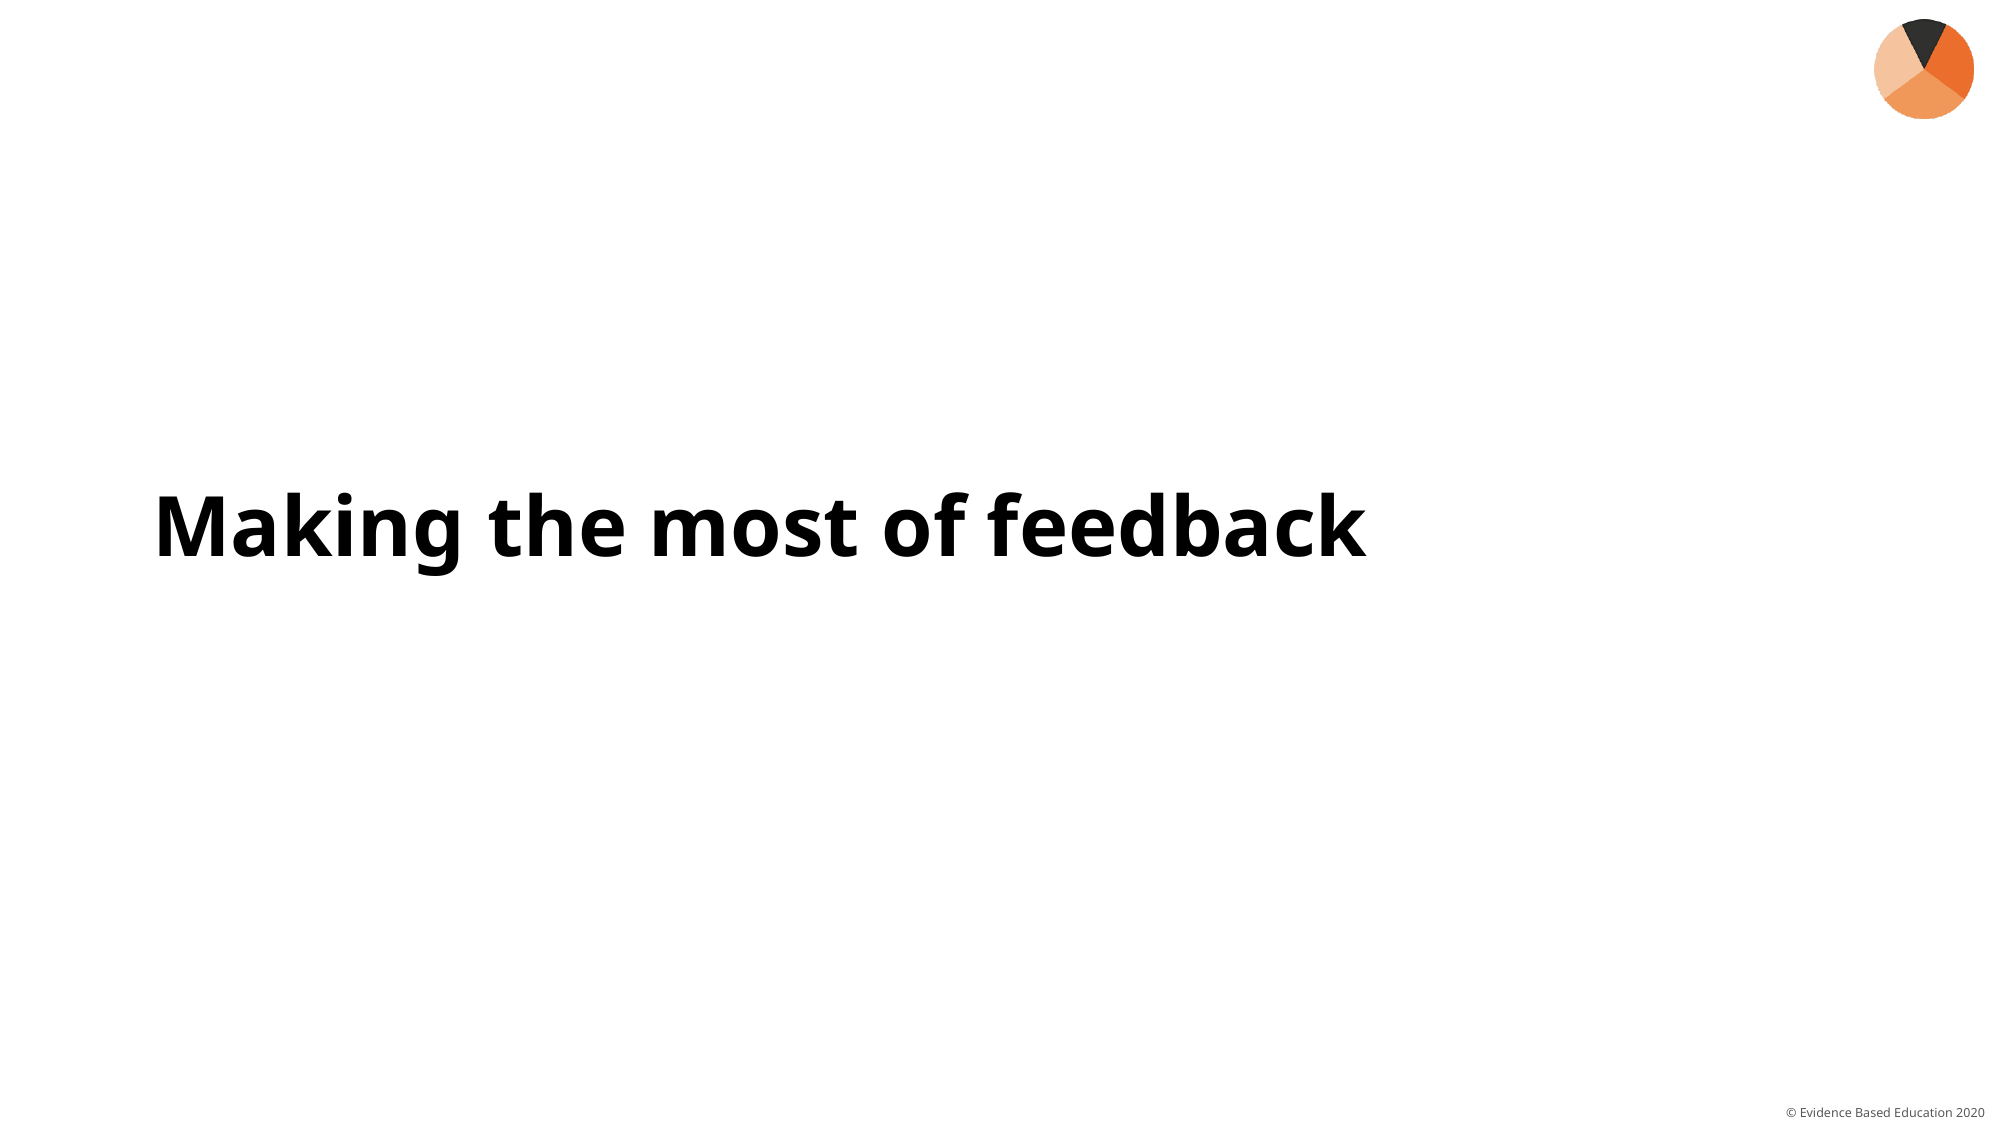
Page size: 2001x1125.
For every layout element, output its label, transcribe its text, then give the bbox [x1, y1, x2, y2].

picture [1874, 19, 1974, 119]
title Making the most of feedback [137, 420, 1863, 639]
footer © Evidence Based Education 2020 [1767, 1094, 2000, 1125]
